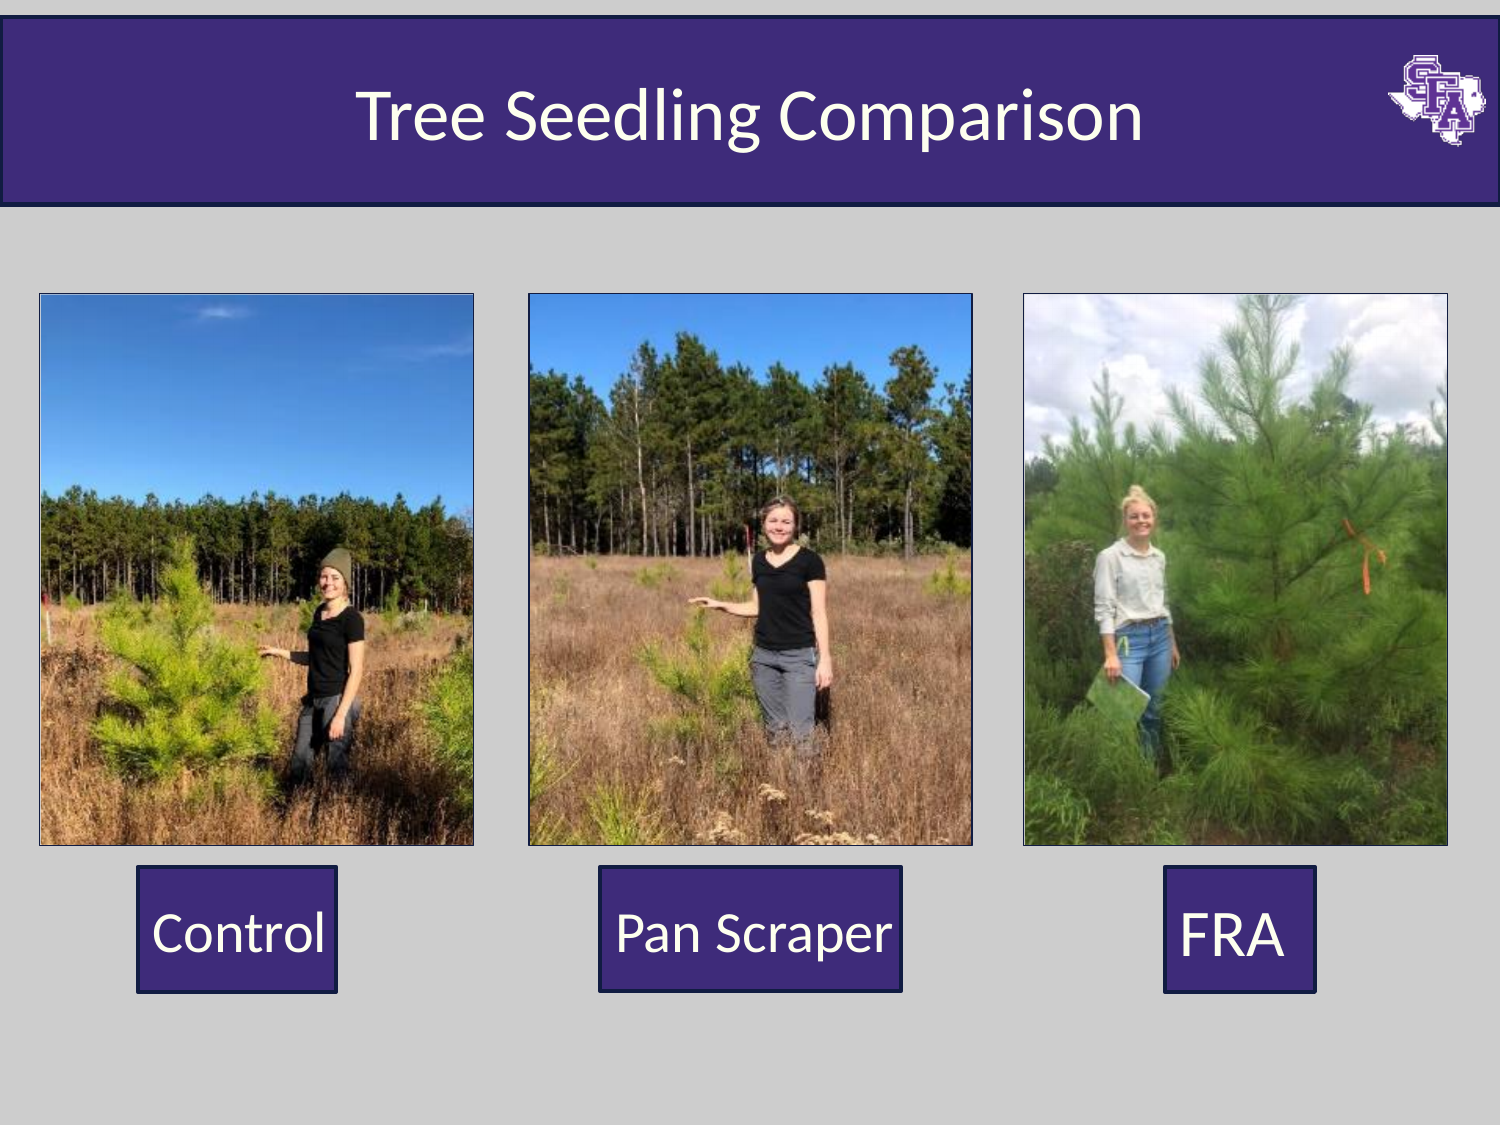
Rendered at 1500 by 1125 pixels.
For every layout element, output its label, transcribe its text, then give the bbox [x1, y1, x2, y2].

title Tree Seedling Comparison [0, 15, 1500, 207]
picture [0, 294, 1500, 845]
picture [1388, 55, 1486, 148]
text_box FRA [1163, 865, 1317, 994]
text_box Pan Scraper [598, 865, 903, 993]
text_box Control [136, 865, 338, 994]
